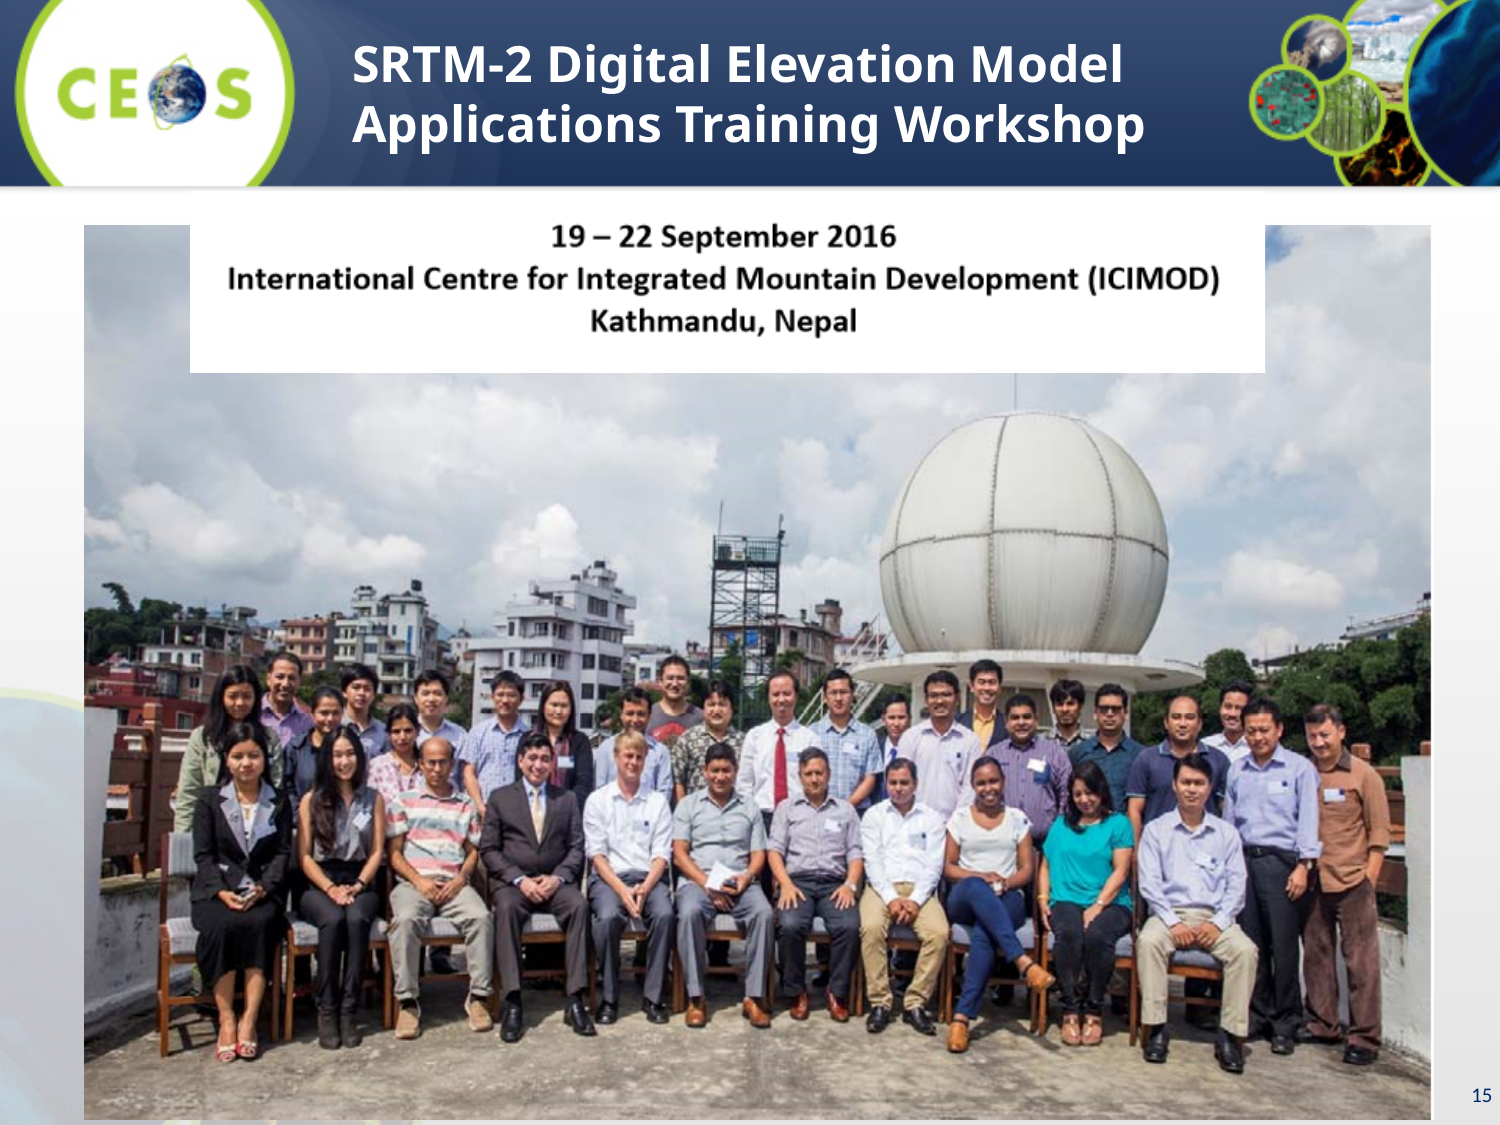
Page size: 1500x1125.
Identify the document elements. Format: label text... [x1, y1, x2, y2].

list SRTM-2 Digital Elevation Model Applications Training Workshop [337, 24, 1263, 113]
picture [0, 0, 1500, 1125]
slide_number 15 [1435, 1073, 1500, 1117]
